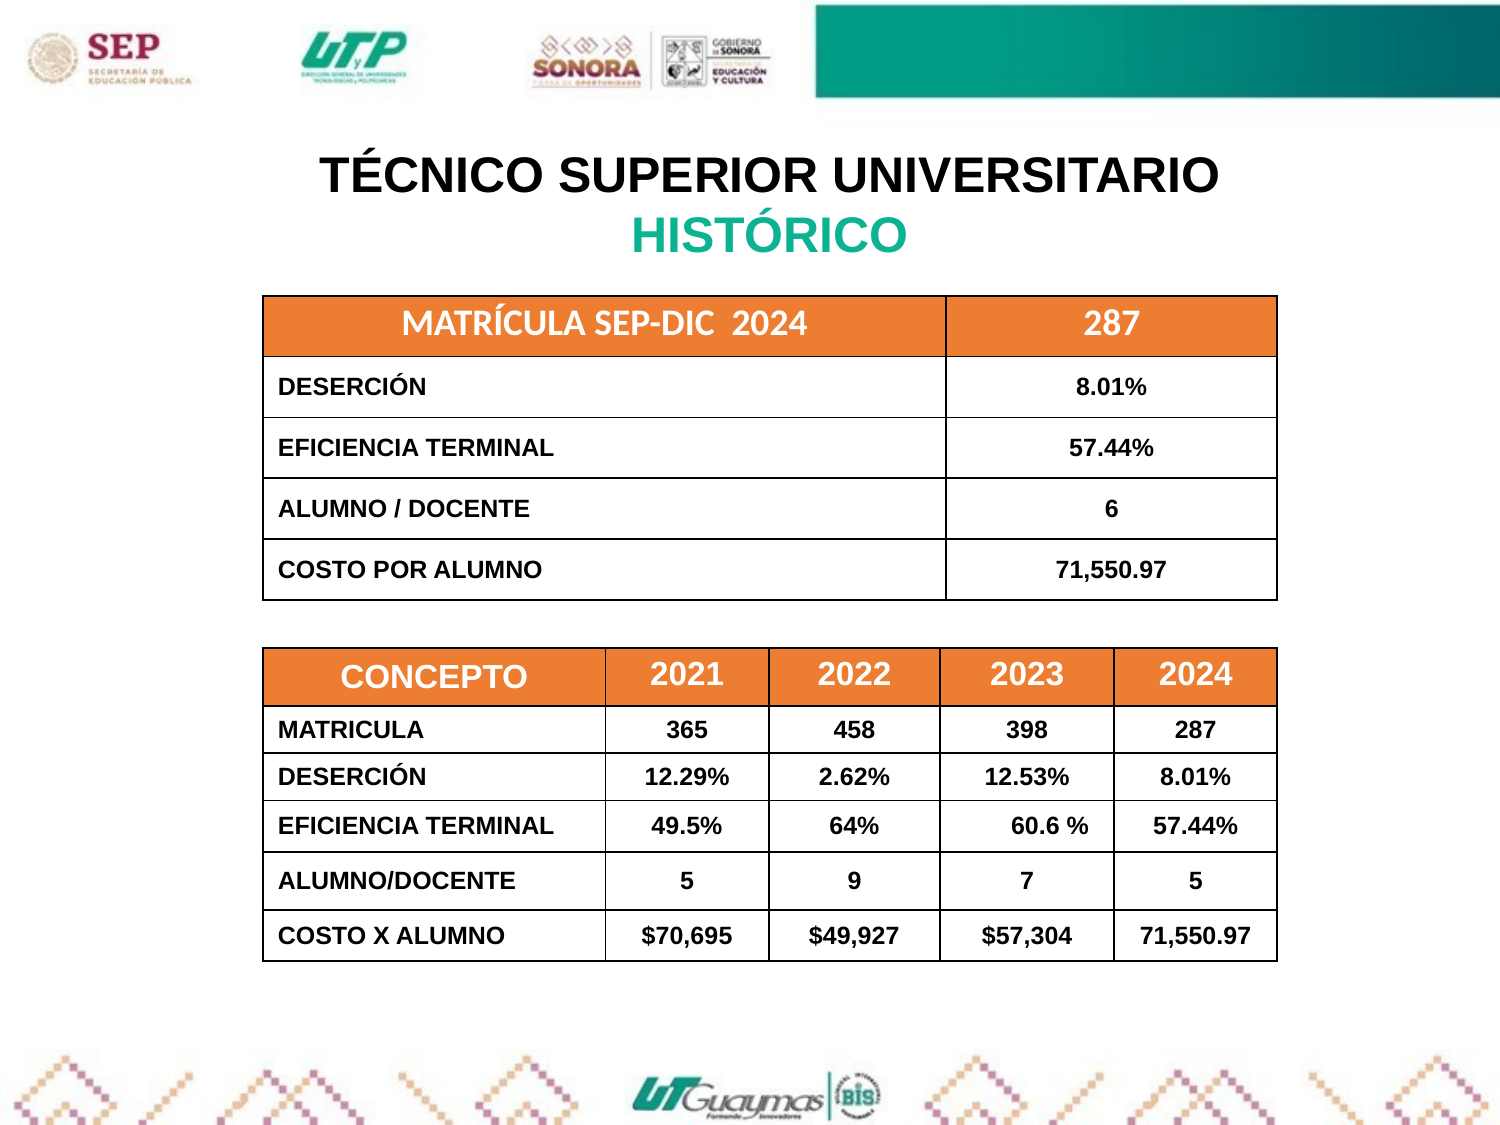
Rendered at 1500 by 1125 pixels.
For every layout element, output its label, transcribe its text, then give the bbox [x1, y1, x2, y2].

table_header MATRÍCULA SEP-DIC 2024 [264, 297, 945, 356]
table_header 287 [947, 297, 1276, 356]
table_cell 71,550.97 [947, 540, 1276, 599]
text_box TÉCNICO SUPERIOR UNIVERSITARIO HISTÓRICO [304, 135, 1236, 271]
table_cell 12.29% [606, 754, 768, 800]
table_header CONCEPTO [264, 649, 605, 705]
table_cell 365 [606, 707, 768, 752]
table_cell 60.6 % [941, 801, 1113, 851]
table_cell COSTO X ALUMNO [264, 911, 605, 960]
table_cell 8.01% [947, 357, 1276, 417]
table_cell 7 [941, 853, 1113, 909]
table_cell 287 [1115, 707, 1276, 752]
table_cell 458 [770, 707, 939, 752]
table_cell EFICIENCIA TERMINAL [264, 801, 605, 851]
table_cell COSTO POR ALUMNO [264, 540, 945, 599]
table_cell 64% [770, 801, 939, 851]
table_cell 57.44% [947, 418, 1276, 477]
table_cell 398 [941, 707, 1113, 752]
table_cell 9 [770, 853, 939, 909]
table_header 2021 [606, 649, 768, 705]
table_cell $57,304 [941, 911, 1113, 960]
table_cell MATRICULA [264, 707, 605, 752]
table_cell 12.53% [941, 754, 1113, 800]
table_cell 71,550.97 [1115, 911, 1276, 960]
table_cell DESERCIÓN [264, 357, 945, 417]
table_cell ALUMNO / DOCENTE [264, 479, 945, 538]
table_cell DESERCIÓN [264, 754, 605, 800]
table_cell $49,927 [770, 911, 939, 960]
table_header 2022 [770, 649, 939, 705]
table_cell EFICIENCIA TERMINAL [264, 418, 945, 477]
table_cell 8.01% [1115, 754, 1276, 800]
table_cell 5 [606, 853, 768, 909]
picture [0, 0, 1500, 1125]
table_cell 49.5% [606, 801, 768, 851]
table_cell $70,695 [606, 911, 768, 960]
table_cell 2.62% [770, 754, 939, 800]
table_header 2023 [941, 649, 1113, 705]
table_cell 57.44% [1115, 801, 1276, 851]
table_cell 6 [947, 479, 1276, 538]
table_cell 5 [1115, 853, 1276, 909]
table_header 2024 [1115, 649, 1276, 705]
table_cell ALUMNO/DOCENTE [264, 853, 605, 909]
